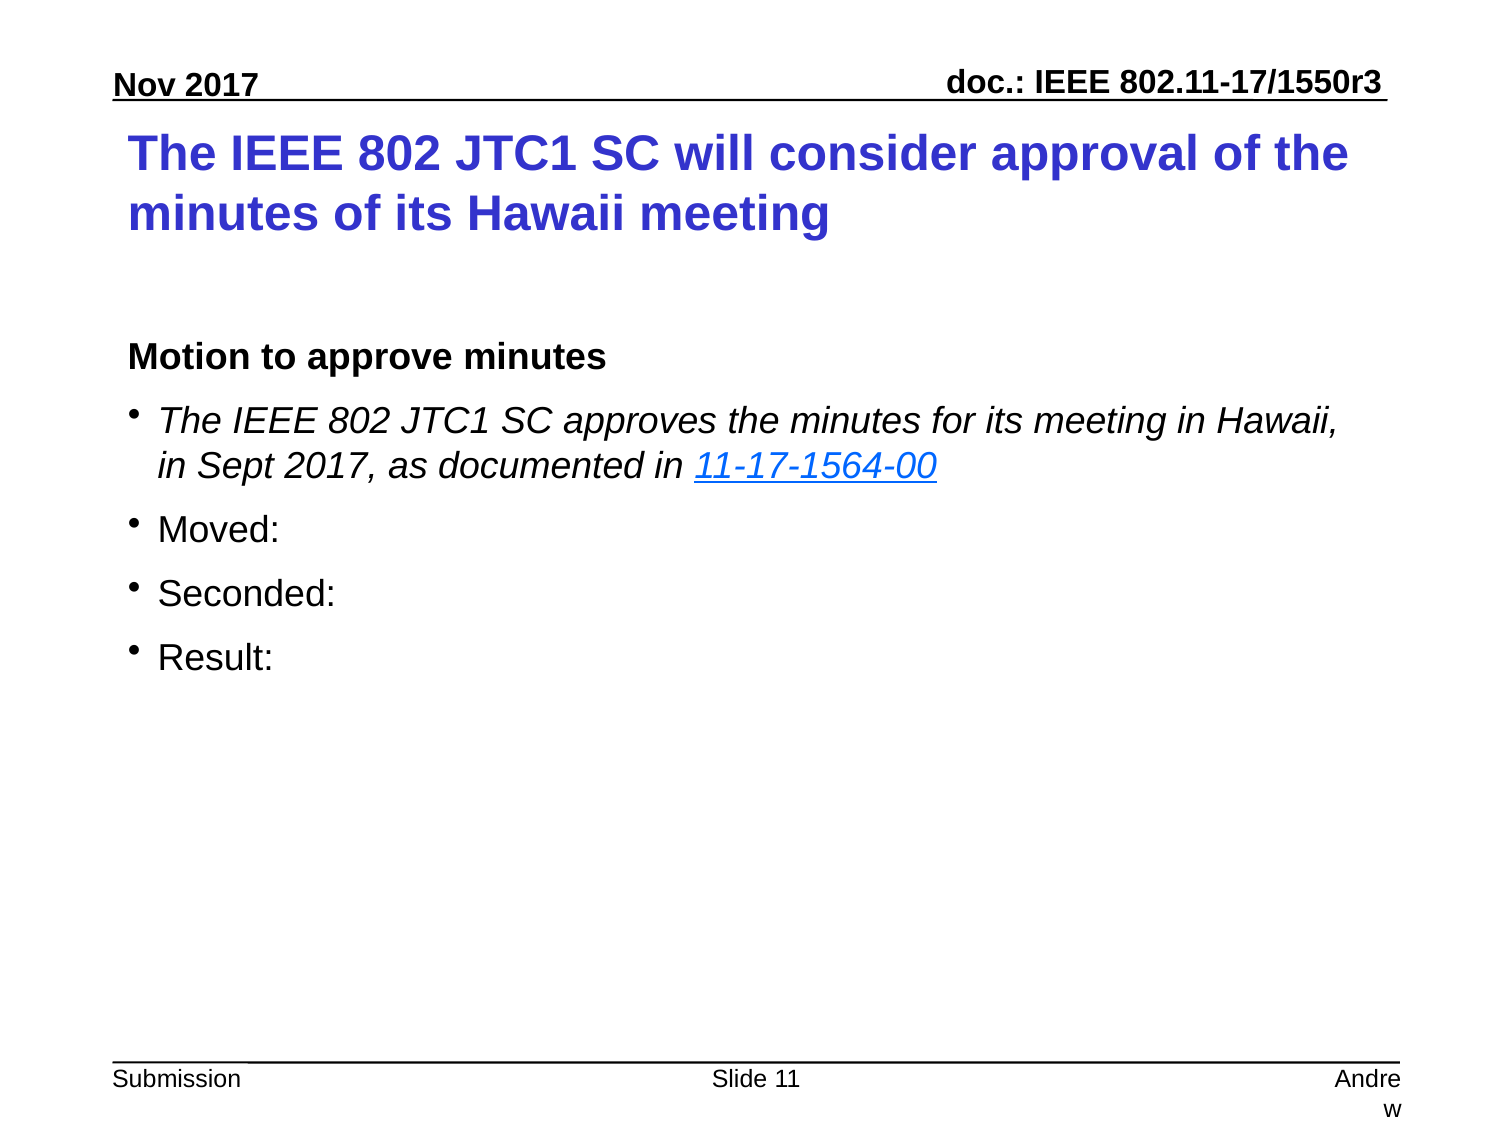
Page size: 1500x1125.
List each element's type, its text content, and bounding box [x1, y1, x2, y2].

title The IEEE 802 JTC1 SC will consider approval of the minutes of its Hawaii meeting [112, 112, 1388, 288]
list Motion to approve minutes The IEEE 802 JTC1 SC approves the minutes for its meeting in Hawaii, in Sept 2017, as documented in 11-17-1564-00 Moved: Seconded: Result: [112, 324, 1388, 1000]
footer Andrew Myles, Cisco [1320, 1061, 1402, 1093]
slide_number Slide 11 [709, 1061, 803, 1093]
